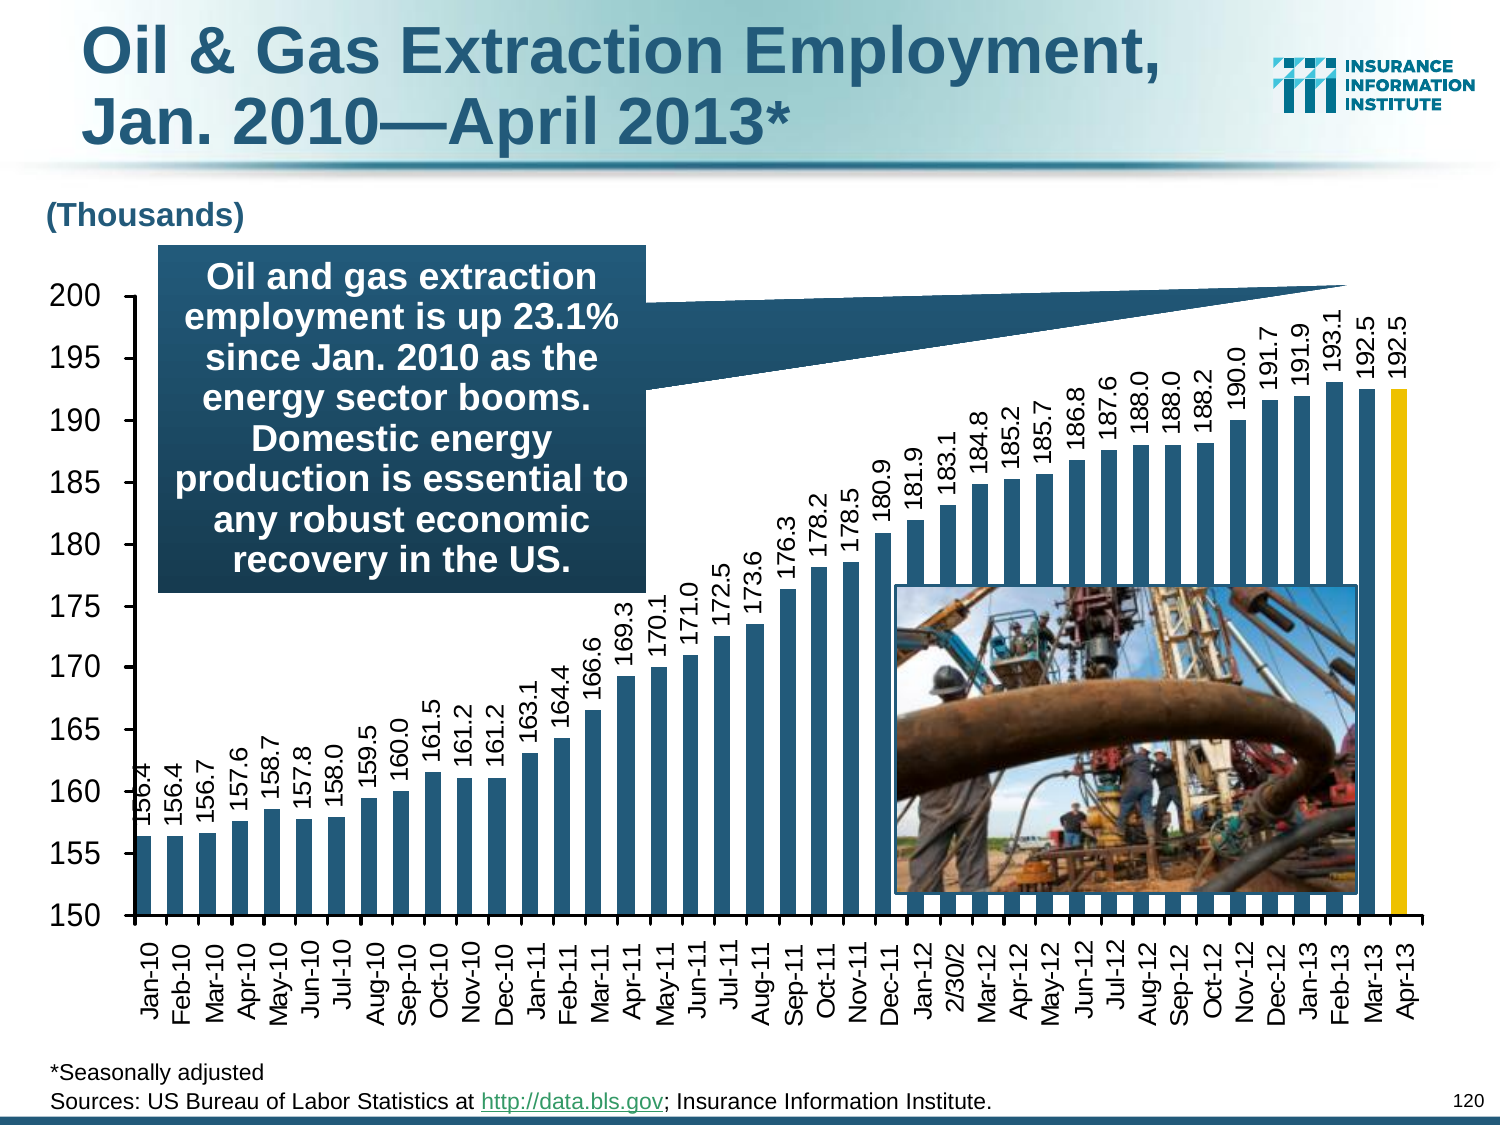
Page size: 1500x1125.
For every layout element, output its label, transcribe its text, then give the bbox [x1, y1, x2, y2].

text_box *Seasonally adjusted Sources: US Bureau of Labor Statistics at http://data.bls.gov; Insurance Information Institute. [0, 1062, 1422, 1125]
text_box Oil and gas extraction employment is up 23.1% since Jan. 2010 as the energy sector booms. Domestic energy production is essential to any robust economic recovery in the US. [158, 245, 646, 255]
picture [896, 586, 1355, 893]
title Oil & Gas Extraction Employment, Jan. 2010—April 2013* [73, 16, 1289, 159]
picture [0, 0, 1500, 189]
text_box 120 [1422, 1091, 1485, 1111]
text_box (Thousands) [45, 197, 1395, 234]
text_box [36, 256, 1431, 1051]
